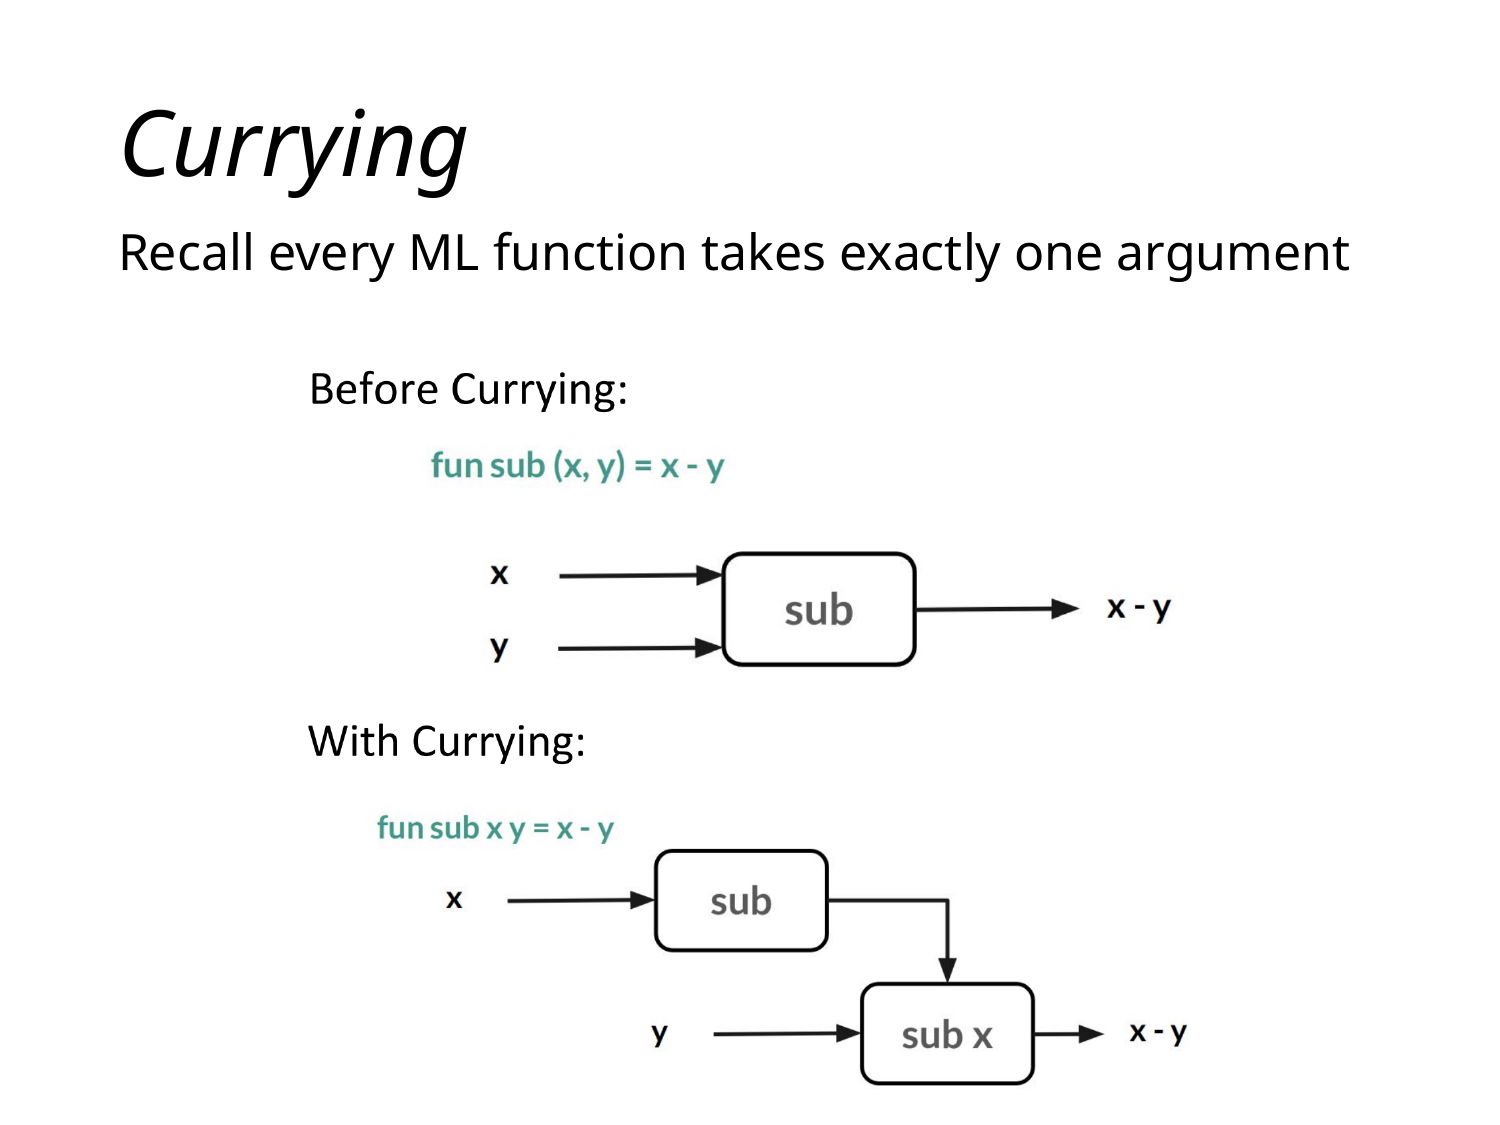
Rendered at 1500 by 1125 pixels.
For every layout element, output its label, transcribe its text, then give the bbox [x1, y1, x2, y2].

title Currying [103, 38, 1397, 219]
picture [299, 358, 1232, 1106]
list Recall every ML function takes exactly one argument [103, 219, 1397, 399]
